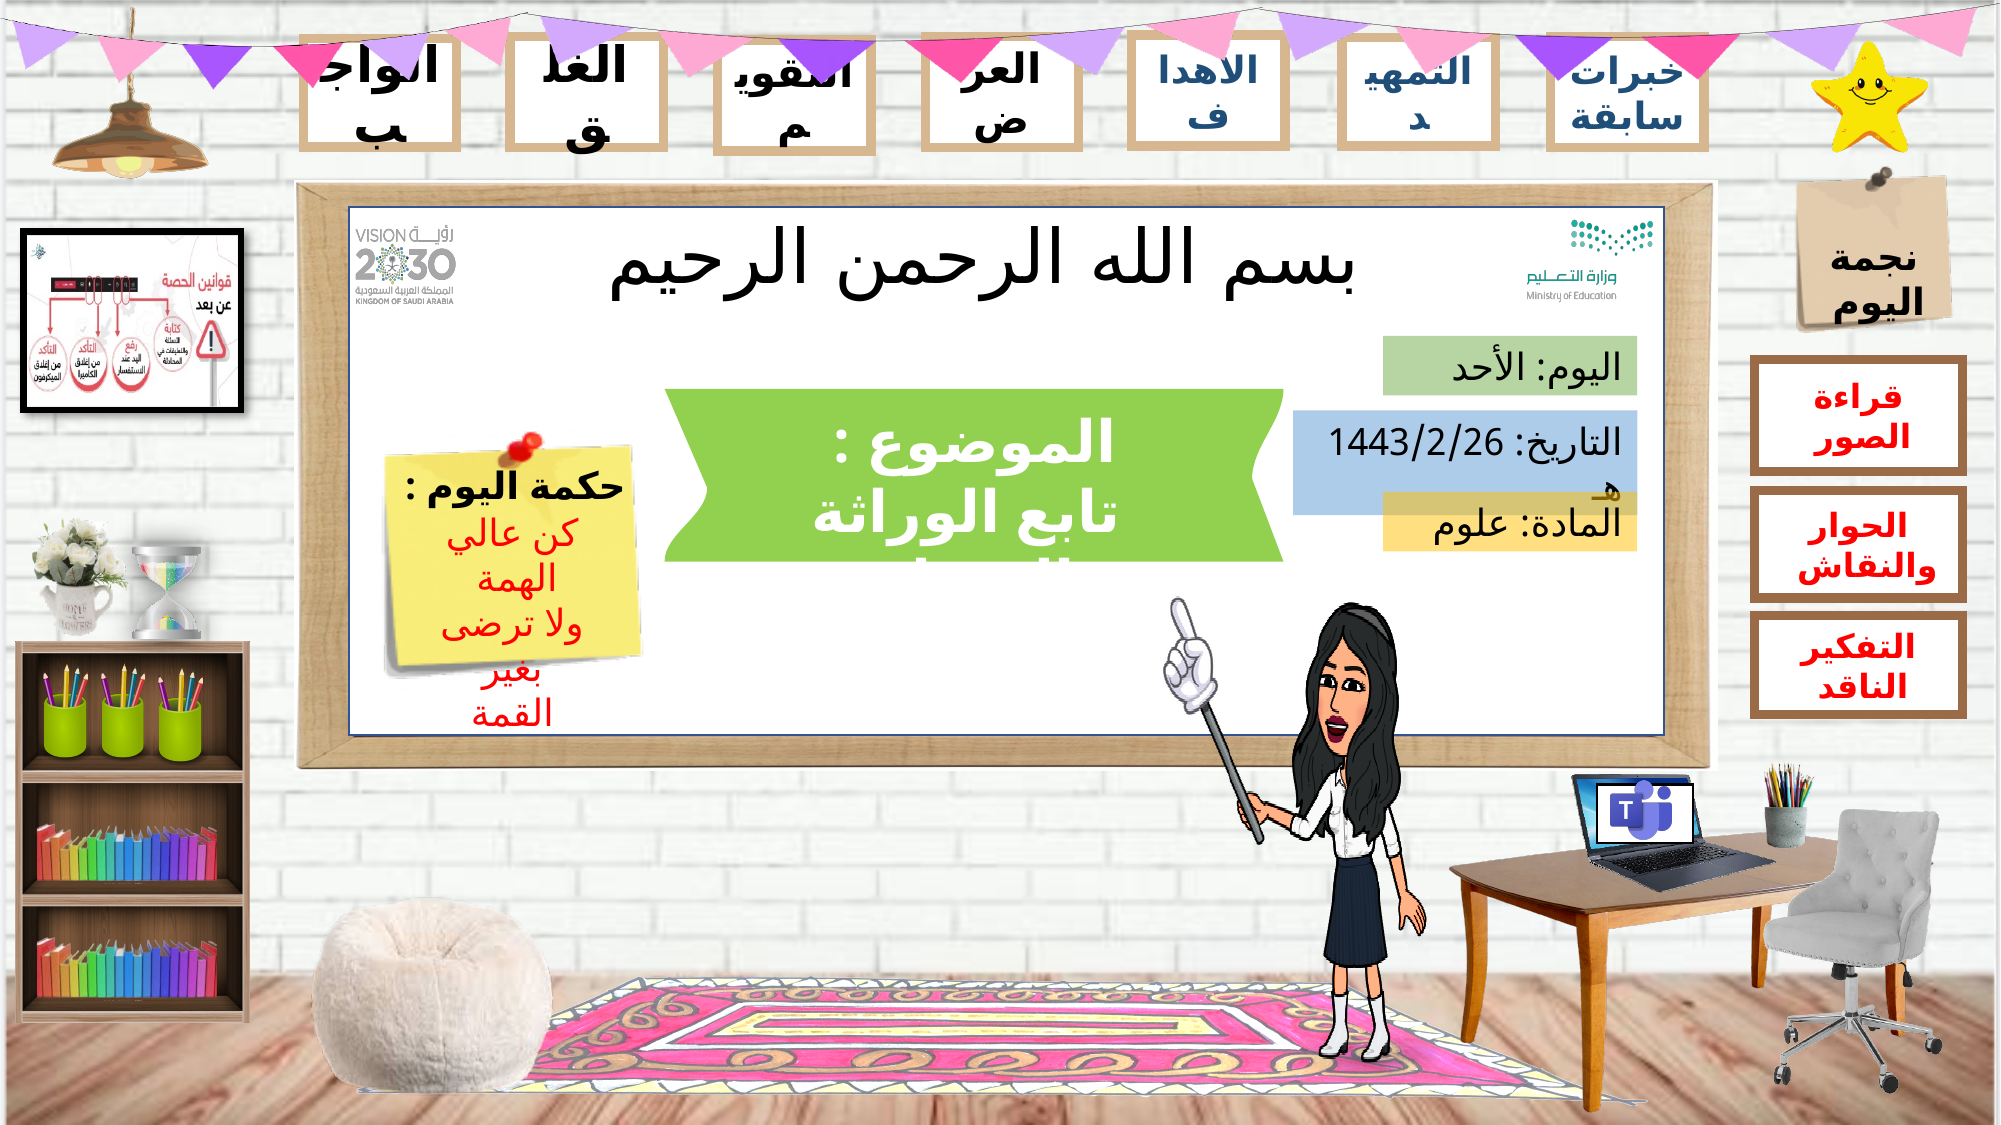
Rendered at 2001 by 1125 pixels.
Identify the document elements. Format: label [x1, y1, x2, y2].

text_box [1754, 359, 1963, 715]
picture [0, 0, 2000, 1125]
text_box [373, 419, 656, 697]
